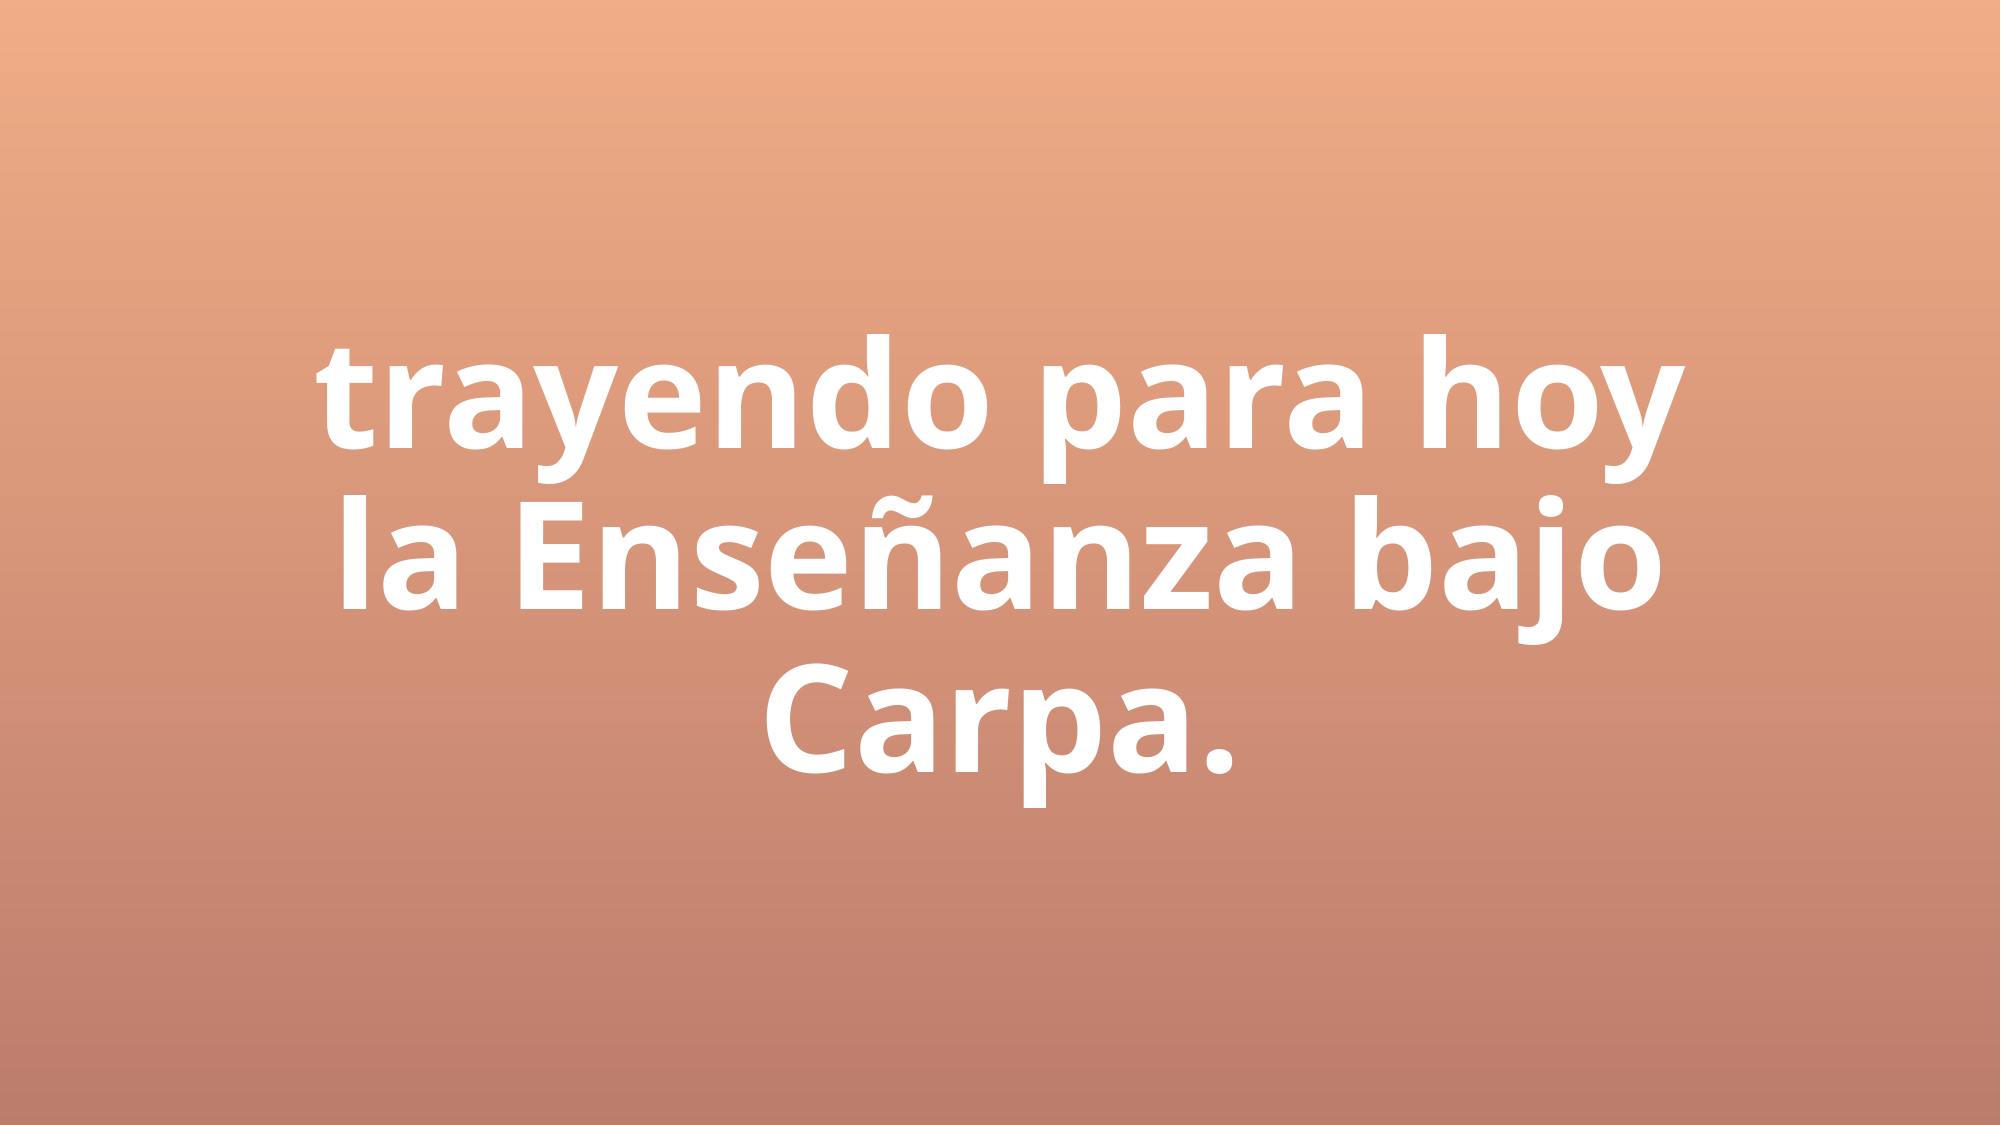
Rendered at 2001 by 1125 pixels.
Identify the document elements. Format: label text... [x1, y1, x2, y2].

title trayendo para hoy la Enseñanza bajo Carpa. [137, 312, 1863, 813]
